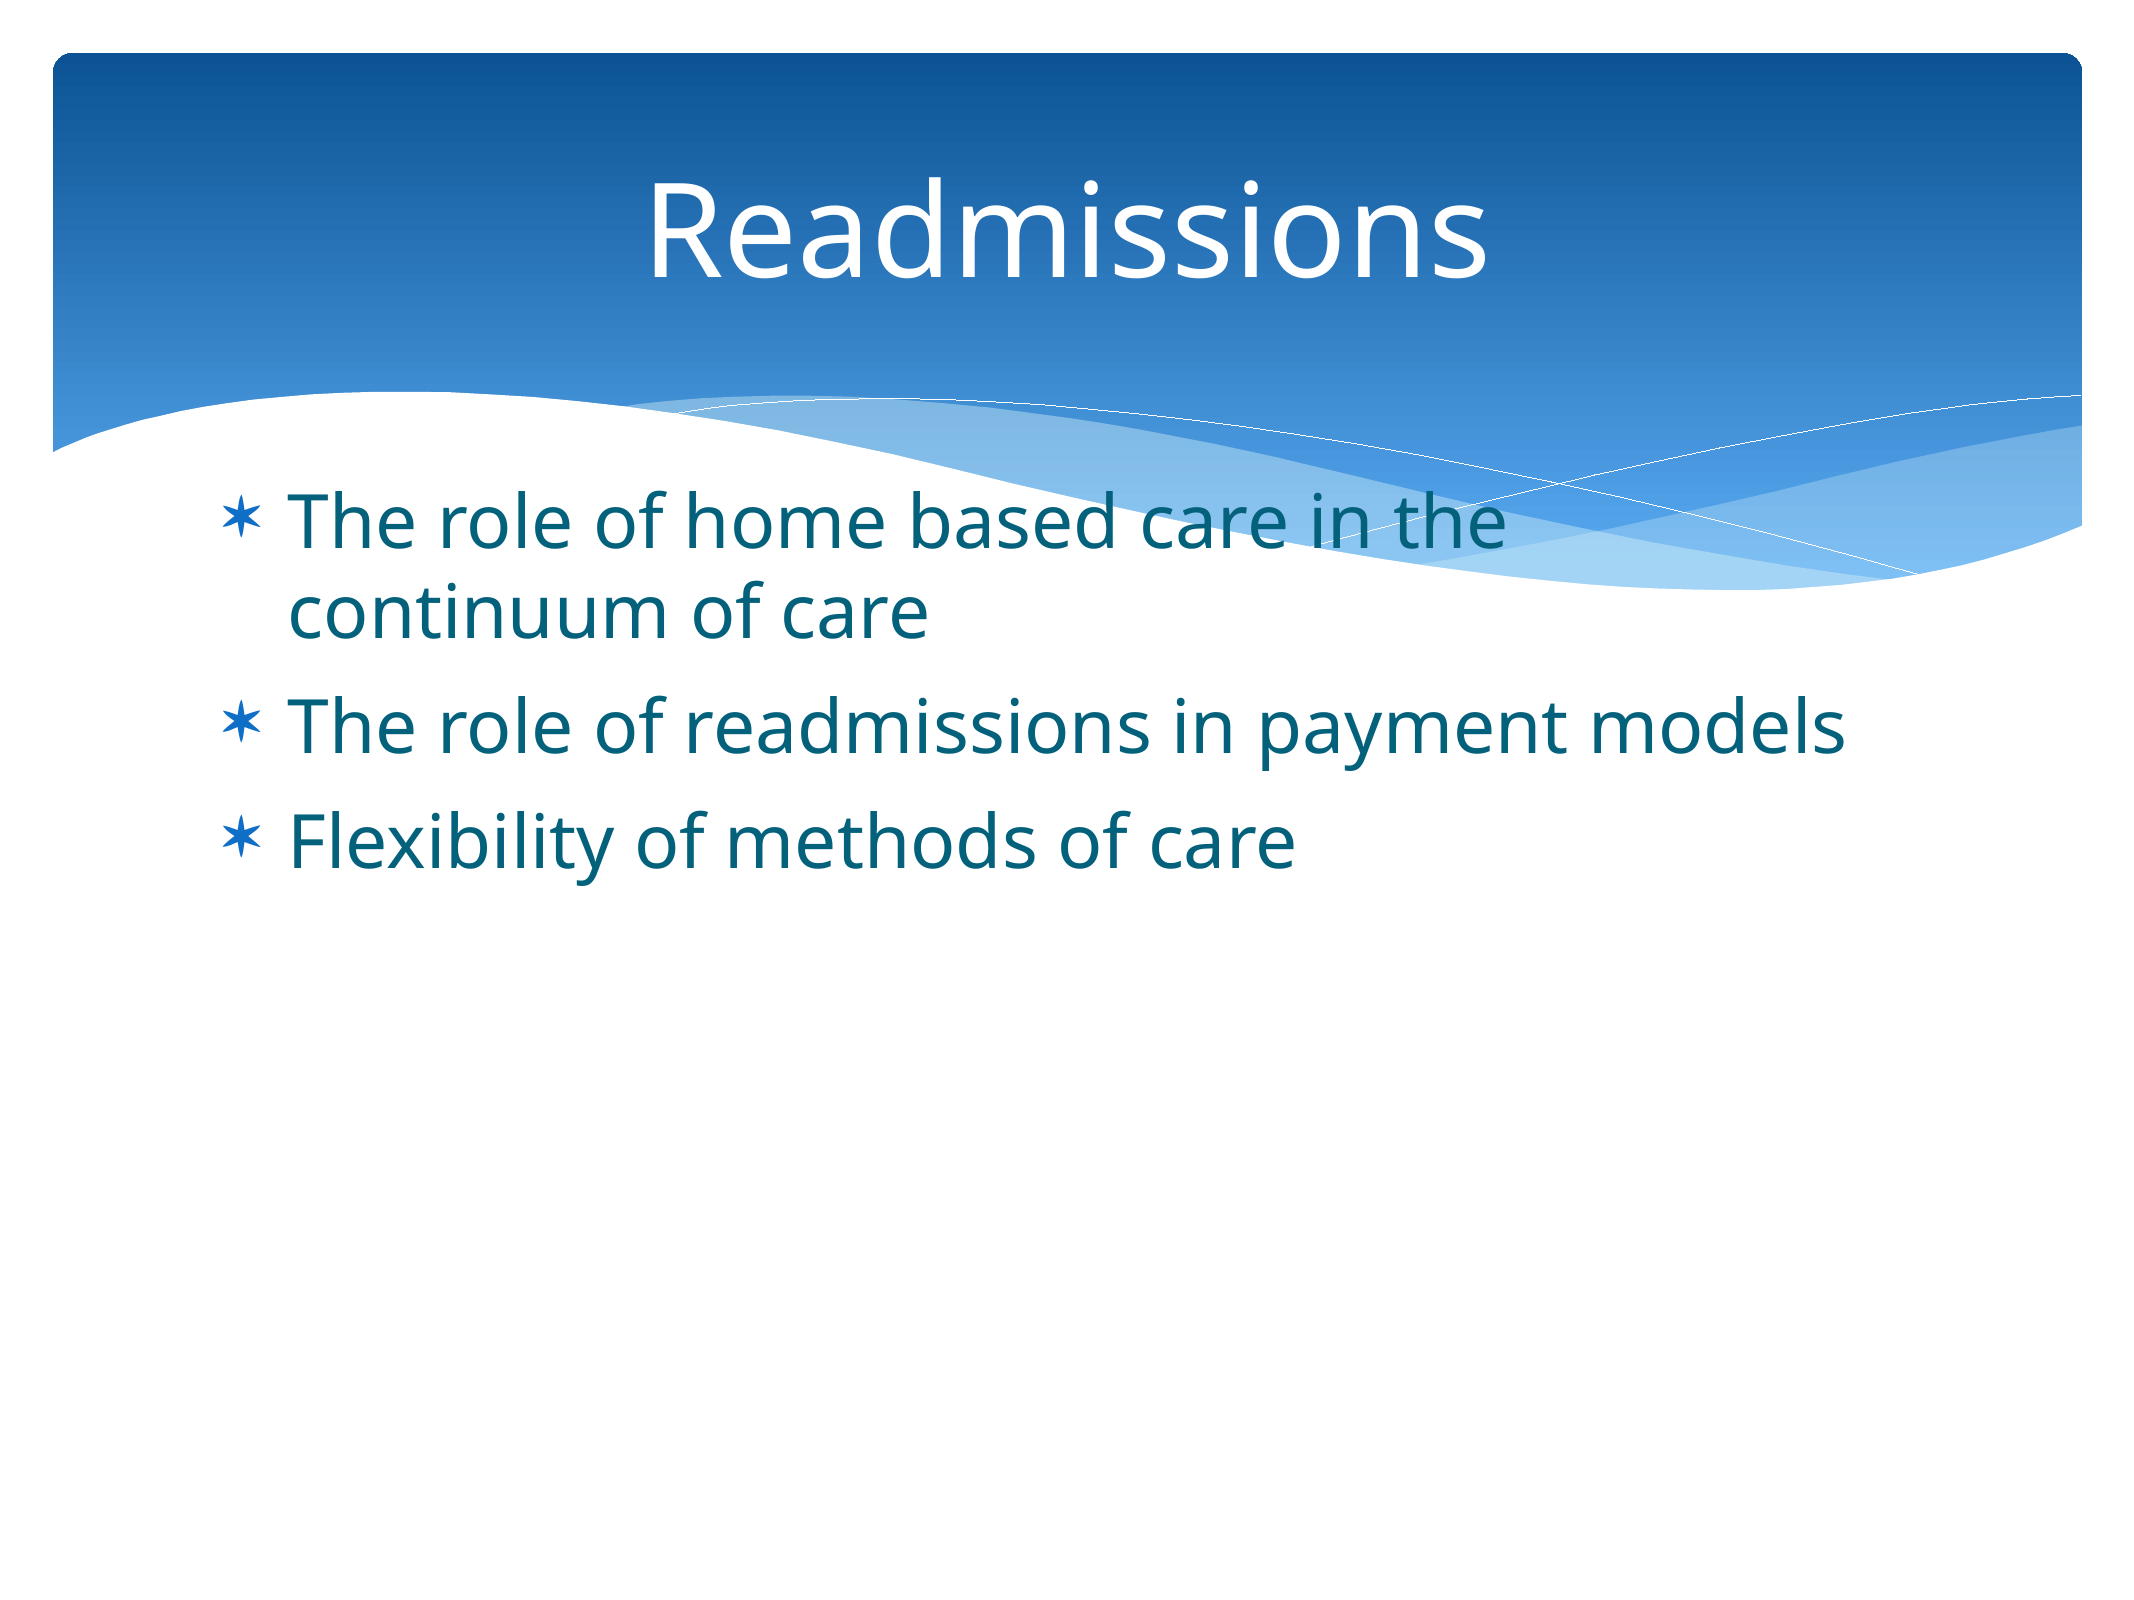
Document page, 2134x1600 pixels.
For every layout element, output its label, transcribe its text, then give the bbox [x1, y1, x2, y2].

title Readmissions [106, 78, 2027, 372]
list The role of home based care in the continuum of care The role of readmissions in payment models Flexibility of methods of care [202, 462, 1931, 1520]
